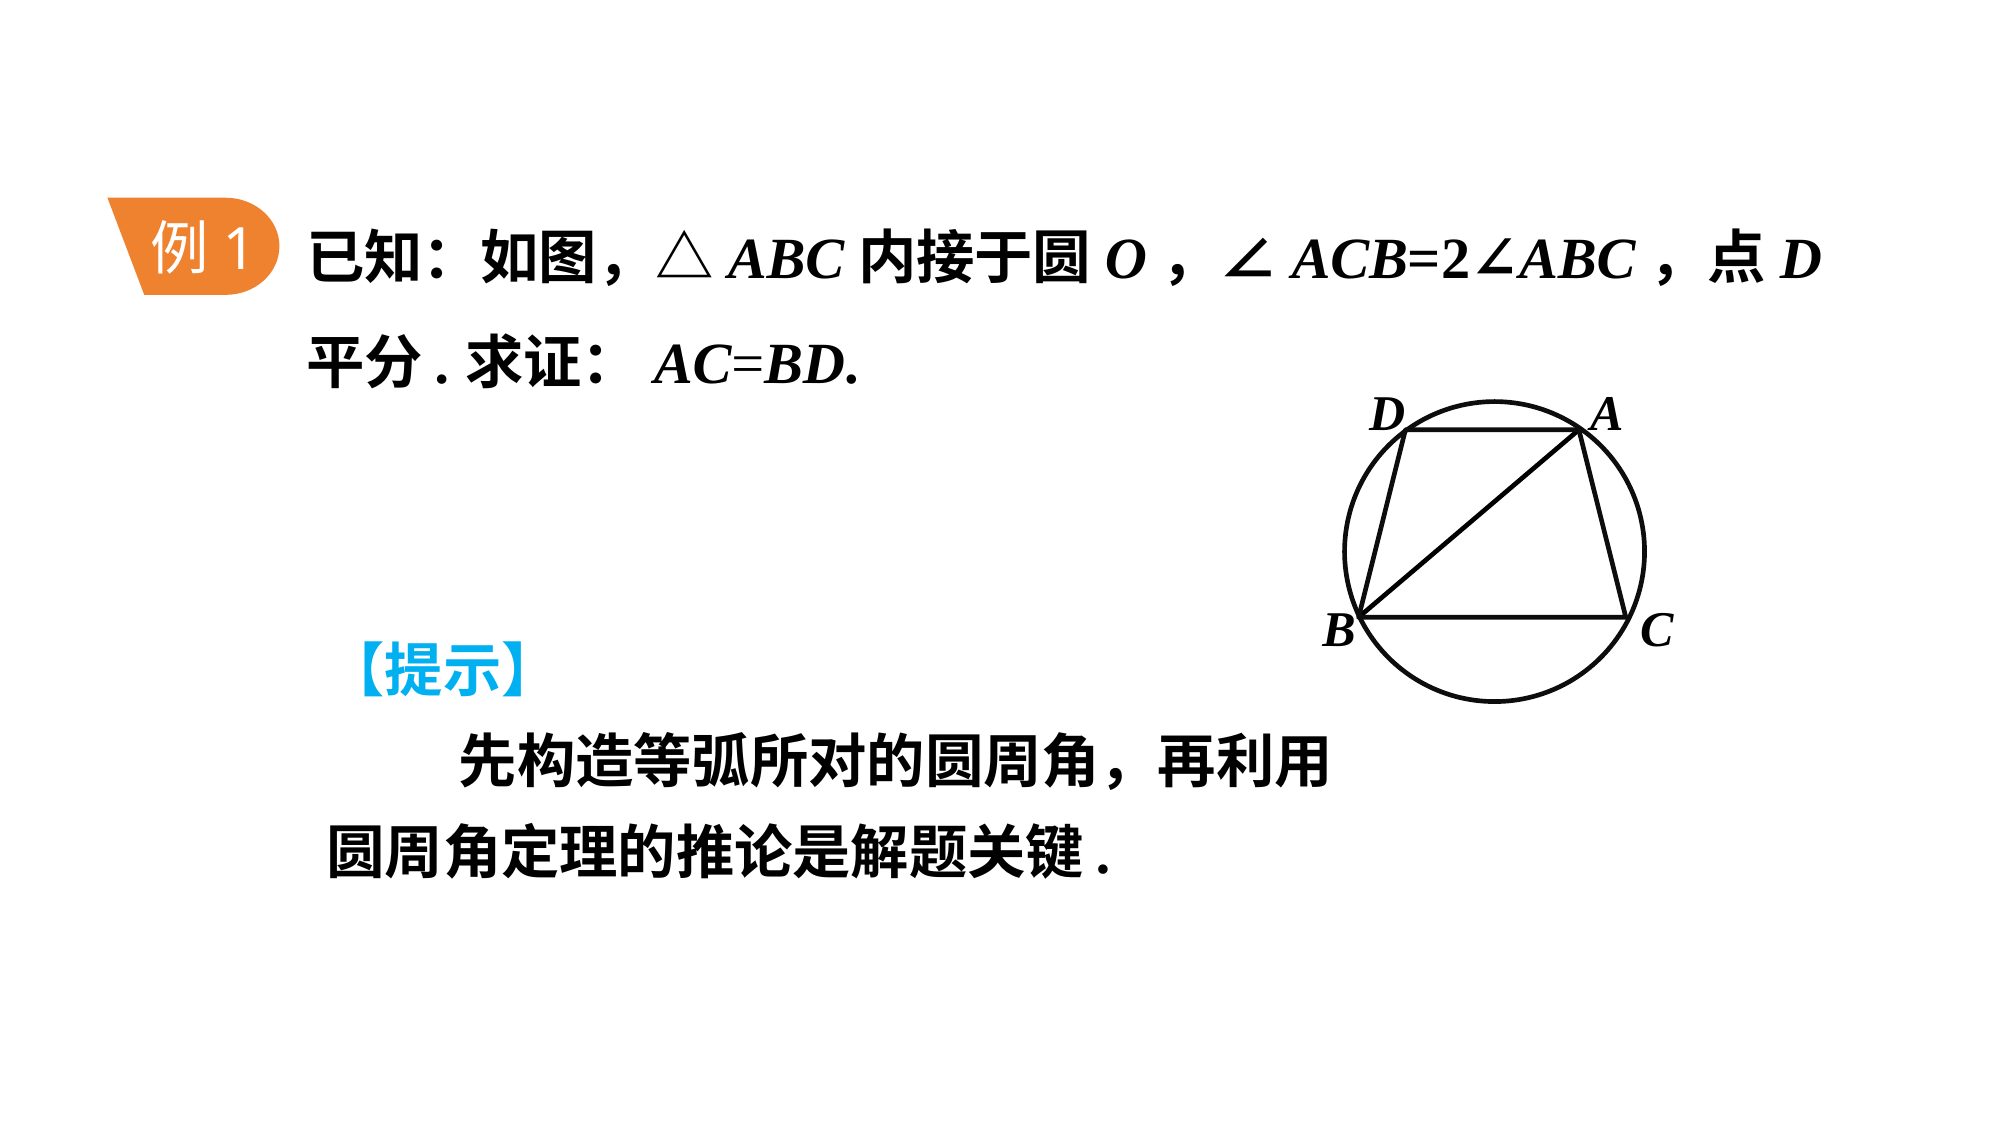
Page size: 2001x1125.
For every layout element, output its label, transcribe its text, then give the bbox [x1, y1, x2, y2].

text_box 【提示】 先构造等弧所对的圆周角，再利用圆周角定理的推论是解题关键. [314, 606, 1390, 891]
text_box 例1 [107, 197, 280, 295]
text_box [1306, 372, 1690, 703]
